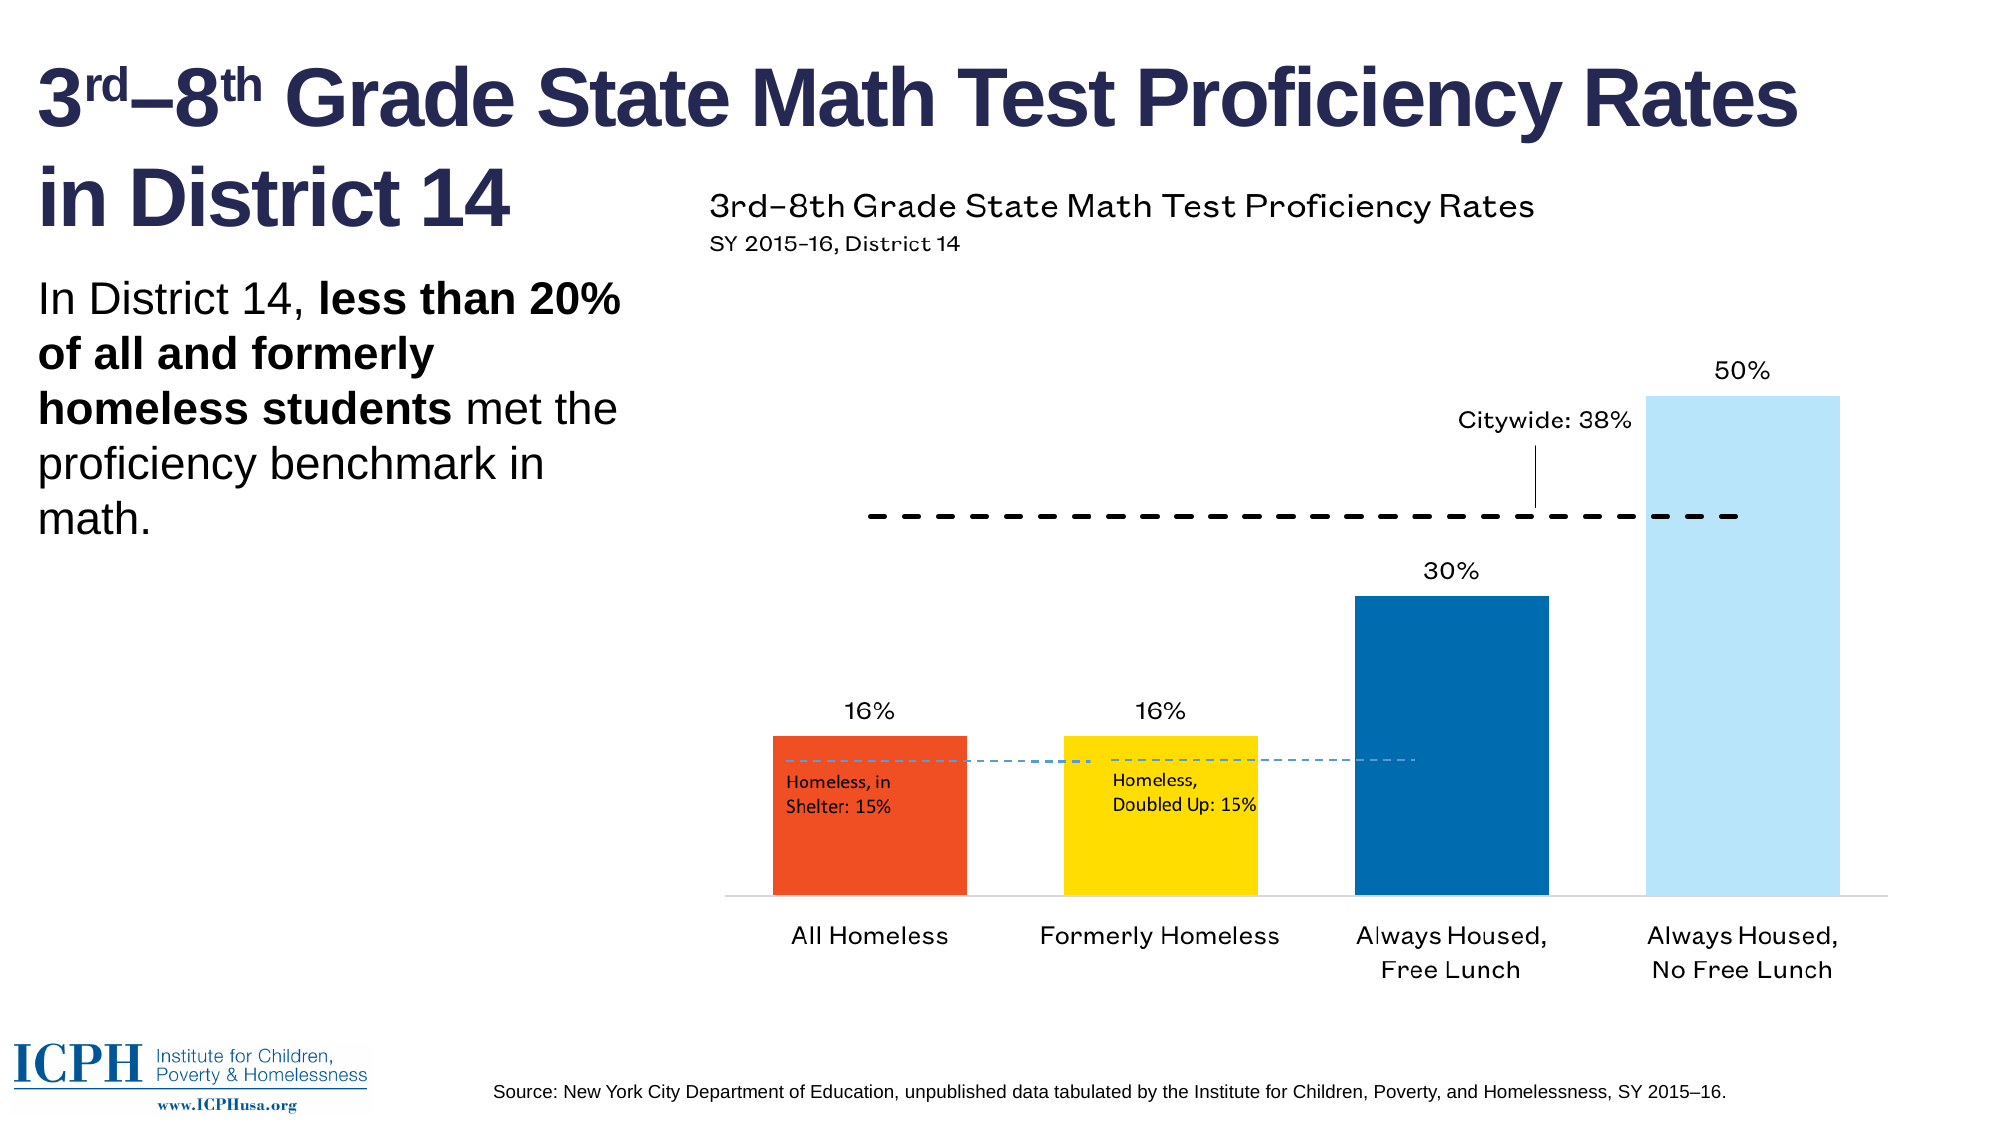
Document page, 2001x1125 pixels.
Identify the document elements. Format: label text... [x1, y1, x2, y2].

text_box Source: New York City Department of Education, unpublished data tabulated by the Institute for Children, Poverty, and Homelessness, SY 2015–16. [478, 1072, 1982, 1110]
picture [10, 1042, 373, 1115]
list In District 14, less than 20% of all and formerly homeless students met the proficiency benchmark in math. [22, 261, 661, 877]
title 3rd–8th Grade State Math Test Proficiency Rates in District 14 [22, 35, 1833, 242]
picture [697, 169, 1914, 998]
